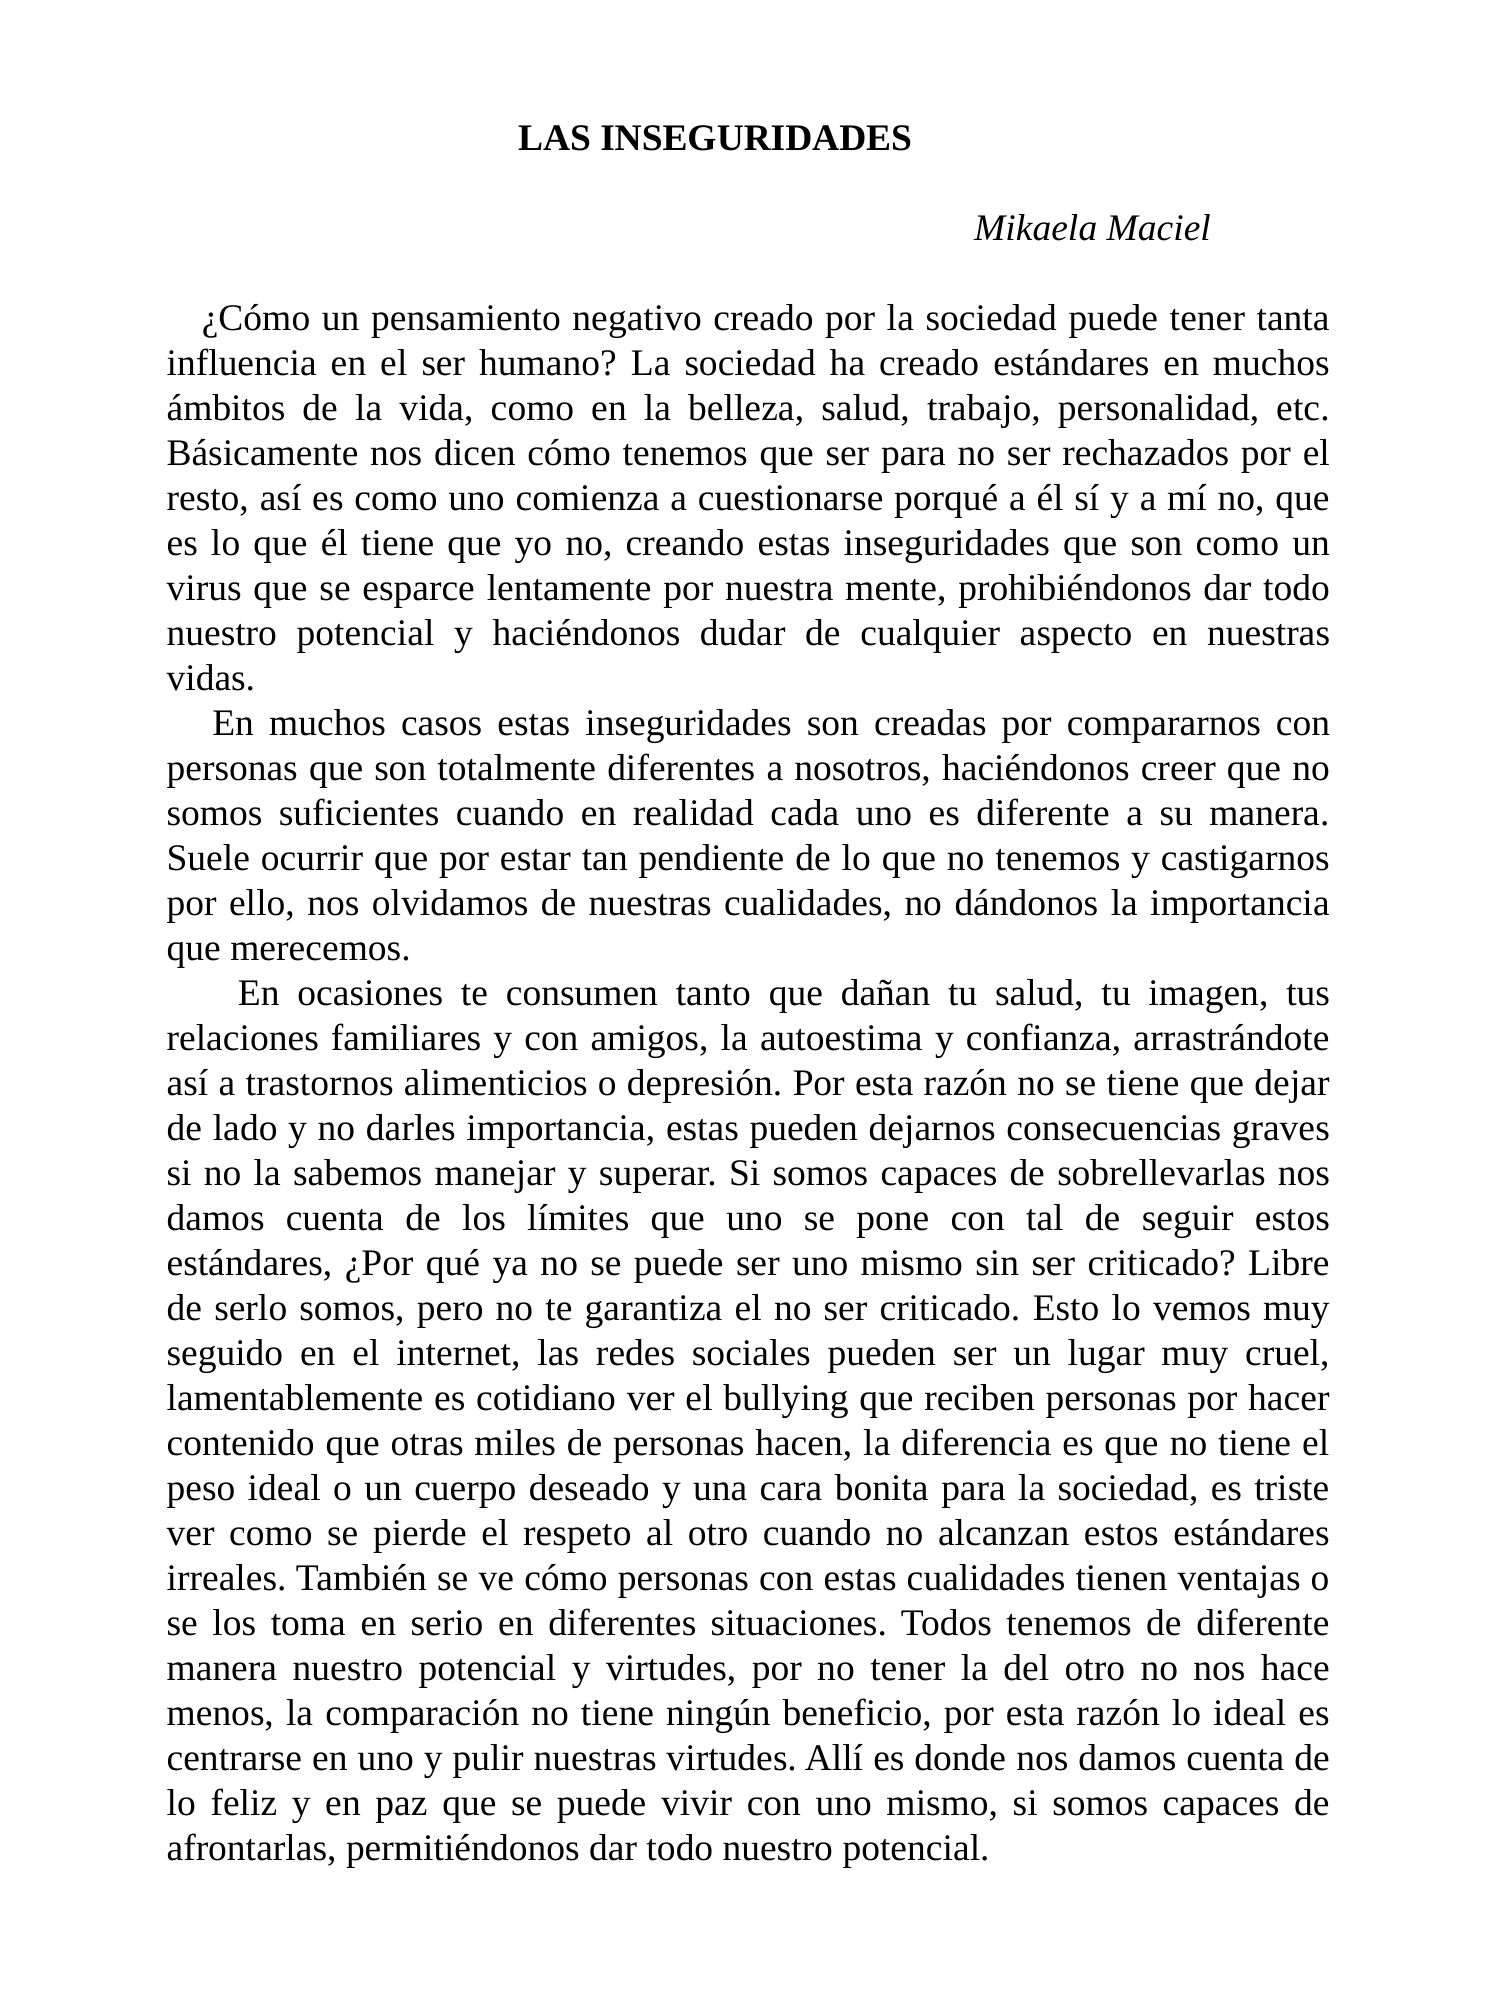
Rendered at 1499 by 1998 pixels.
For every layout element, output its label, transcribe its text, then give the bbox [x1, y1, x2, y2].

text_box LAS INSEGURIDADES Mikaela Maciel ¿Cómo un pensamiento negativo creado por la sociedad puede tener tanta influencia en el ser humano? La sociedad ha creado estándares en muchos ámbitos de la vida, como en la belleza, salud, trabajo, personalidad, etc. Básicamente nos dicen cómo tenemos que ser para no ser rechazados por el resto, así es como uno comienza a cuestionarse porqué a él sí y a mí no, que es lo que él tiene que yo no, creando estas inseguridades que son como un virus que se esparce lentamente por nuestra mente, prohibiéndonos dar todo nuestro potencial y haciéndonos dudar de cualquier aspecto en nuestras vidas. En muchos casos estas inseguridades son creadas por compararnos con personas que son totalmente diferentes a nosotros, haciéndonos creer que no somos suficientes cuando en realidad cada uno es diferente a su manera. Suele ocurrir que por estar tan pendiente de lo que no tenemos y castigarnos por ello, nos olvidamos de nuestras cualidades, no dándonos la importancia que merecemos. En ocasiones te consumen tanto que dañan tu salud, tu imagen, tus relaciones familiares y con amigos, la autoestima y confianza, arrastrándote así a trastornos alimenticios o depresión. Por esta razón no se tiene que dejar de lado y no darles importancia, estas pueden dejarnos consecuencias graves si no la sabemos manejar y superar. Si somos capaces de sobrellevarlas nos damos cuenta de los límites que uno se pone con tal de seguir estos estándares, ¿Por qué ya no se puede ser uno mismo sin ser criticado? Libre de serlo somos, pero no te garantiza el no ser criticado. Esto lo vemos muy seguido en el internet, las redes sociales pueden ser un lugar muy cruel, lamentablemente es cotidiano ver el bullying que reciben personas por hacer contenido que otras miles de personas hacen, la diferencia es que no tiene el peso ideal o un cuerpo deseado y una cara bonita para la sociedad, es triste ver como se pierde el respeto al otro cuando no alcanzan estos estándares irreales. También se ve cómo personas con estas cualidades tienen ventajas o se los toma en serio en diferentes situaciones. Todos tenemos de diferente manera nuestro potencial y virtudes, por no tener la del otro no nos hace menos, la comparación no tiene ningún beneficio, por esta razón lo ideal es centrarse en uno y pulir nuestras virtudes. Allí es donde nos damos cuenta de lo feliz y en paz que se puede vivir con uno mismo, si somos capaces de afrontarlas, permitiéndonos dar todo nuestro potencial. [151, 105, 1347, 1875]
